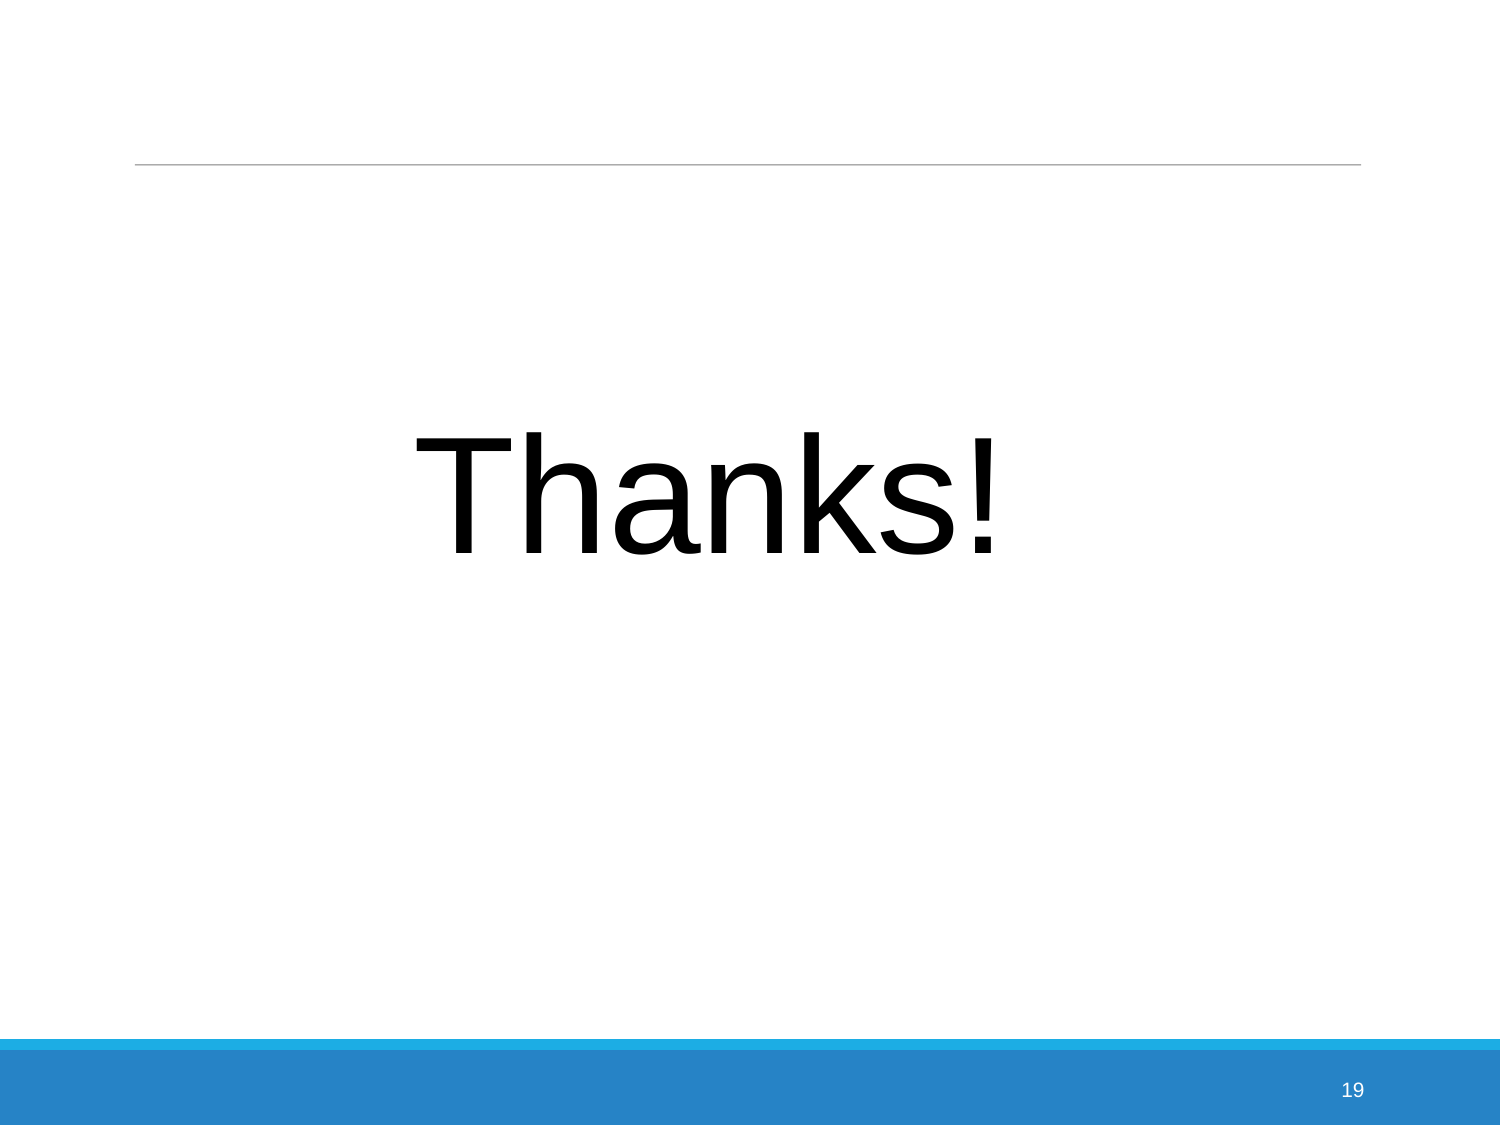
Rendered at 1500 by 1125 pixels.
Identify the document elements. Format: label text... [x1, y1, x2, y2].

text_box Thanks! [398, 379, 1022, 594]
slide_number 19 [1217, 1059, 1380, 1120]
